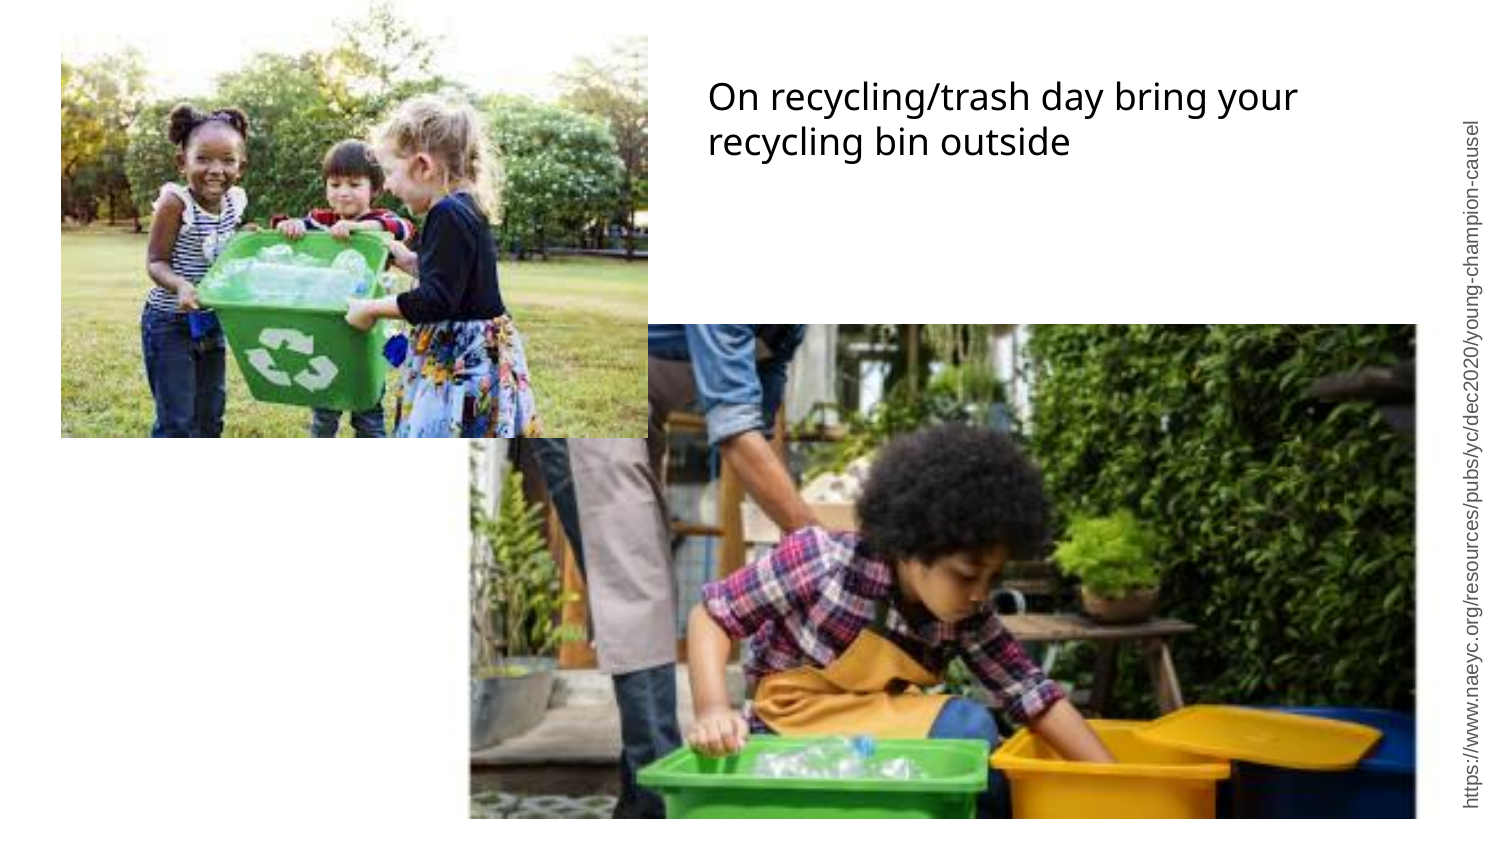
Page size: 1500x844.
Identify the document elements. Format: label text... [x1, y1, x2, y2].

list https://www.naeyc.org/resources/pubs/yc/dec2020/young-champion-causel [1438, 19, 1500, 825]
picture [61, 0, 1439, 820]
text_box On recycling/trash day bring your recycling bin outside [692, 57, 1362, 178]
